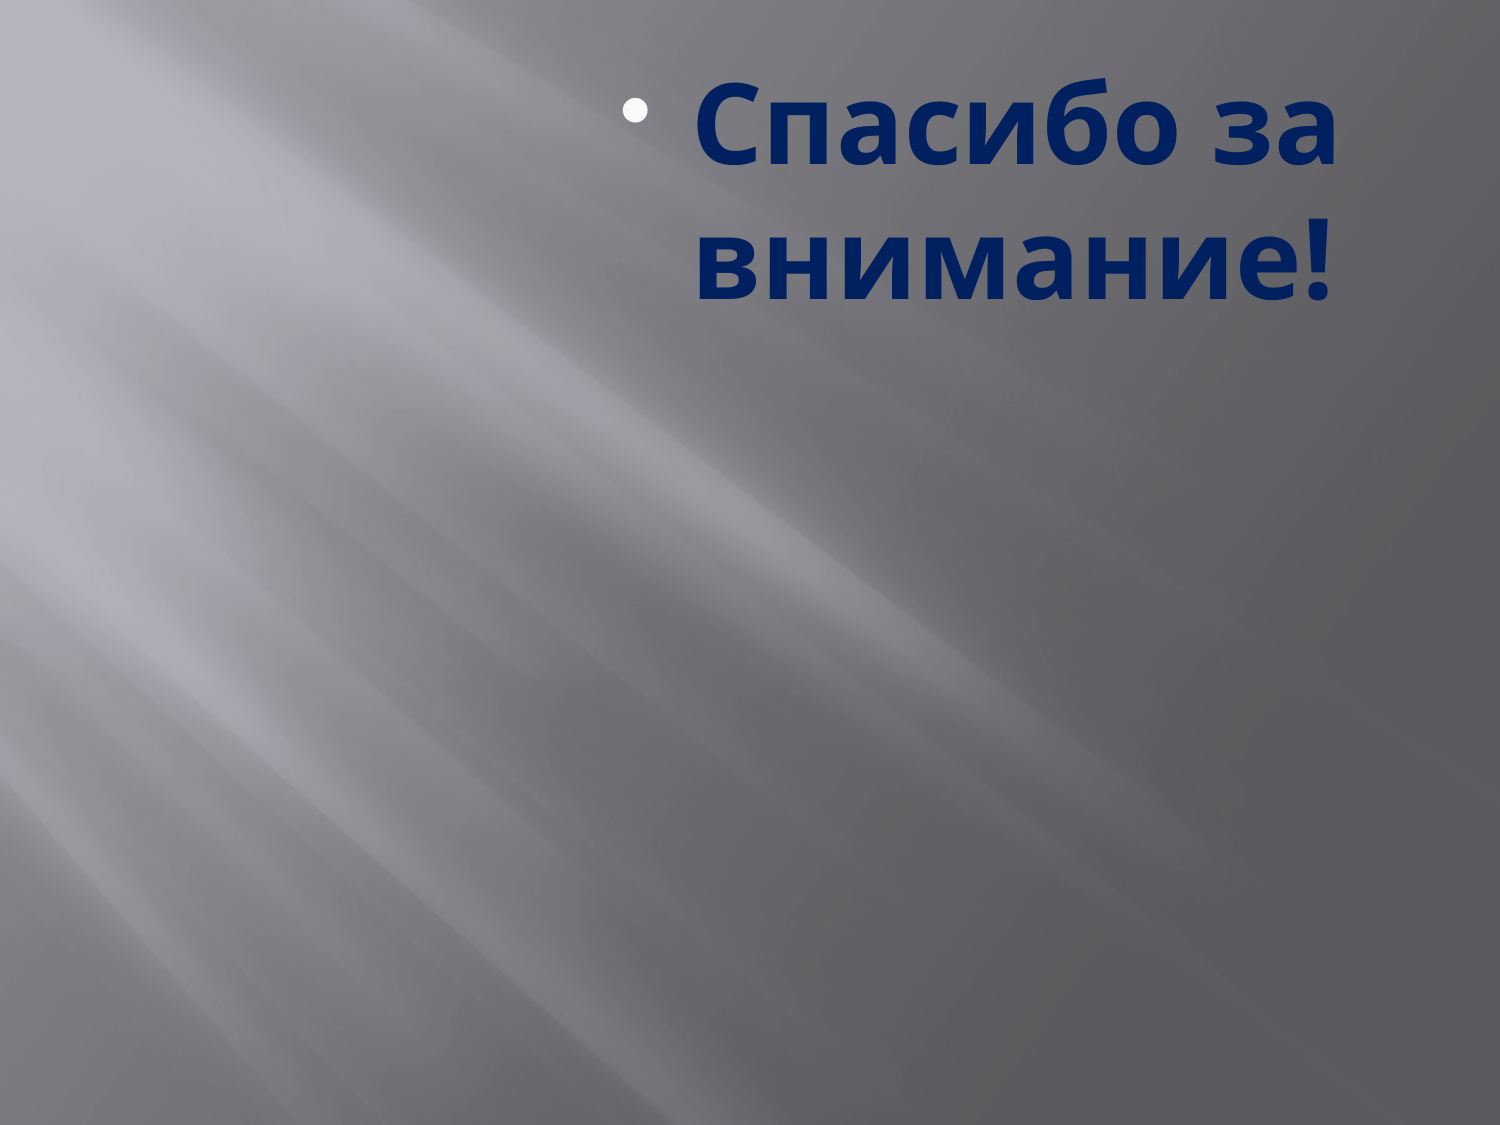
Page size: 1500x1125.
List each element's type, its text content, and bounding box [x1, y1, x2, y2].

list Спасибо за внимание! [586, 44, 1425, 1005]
